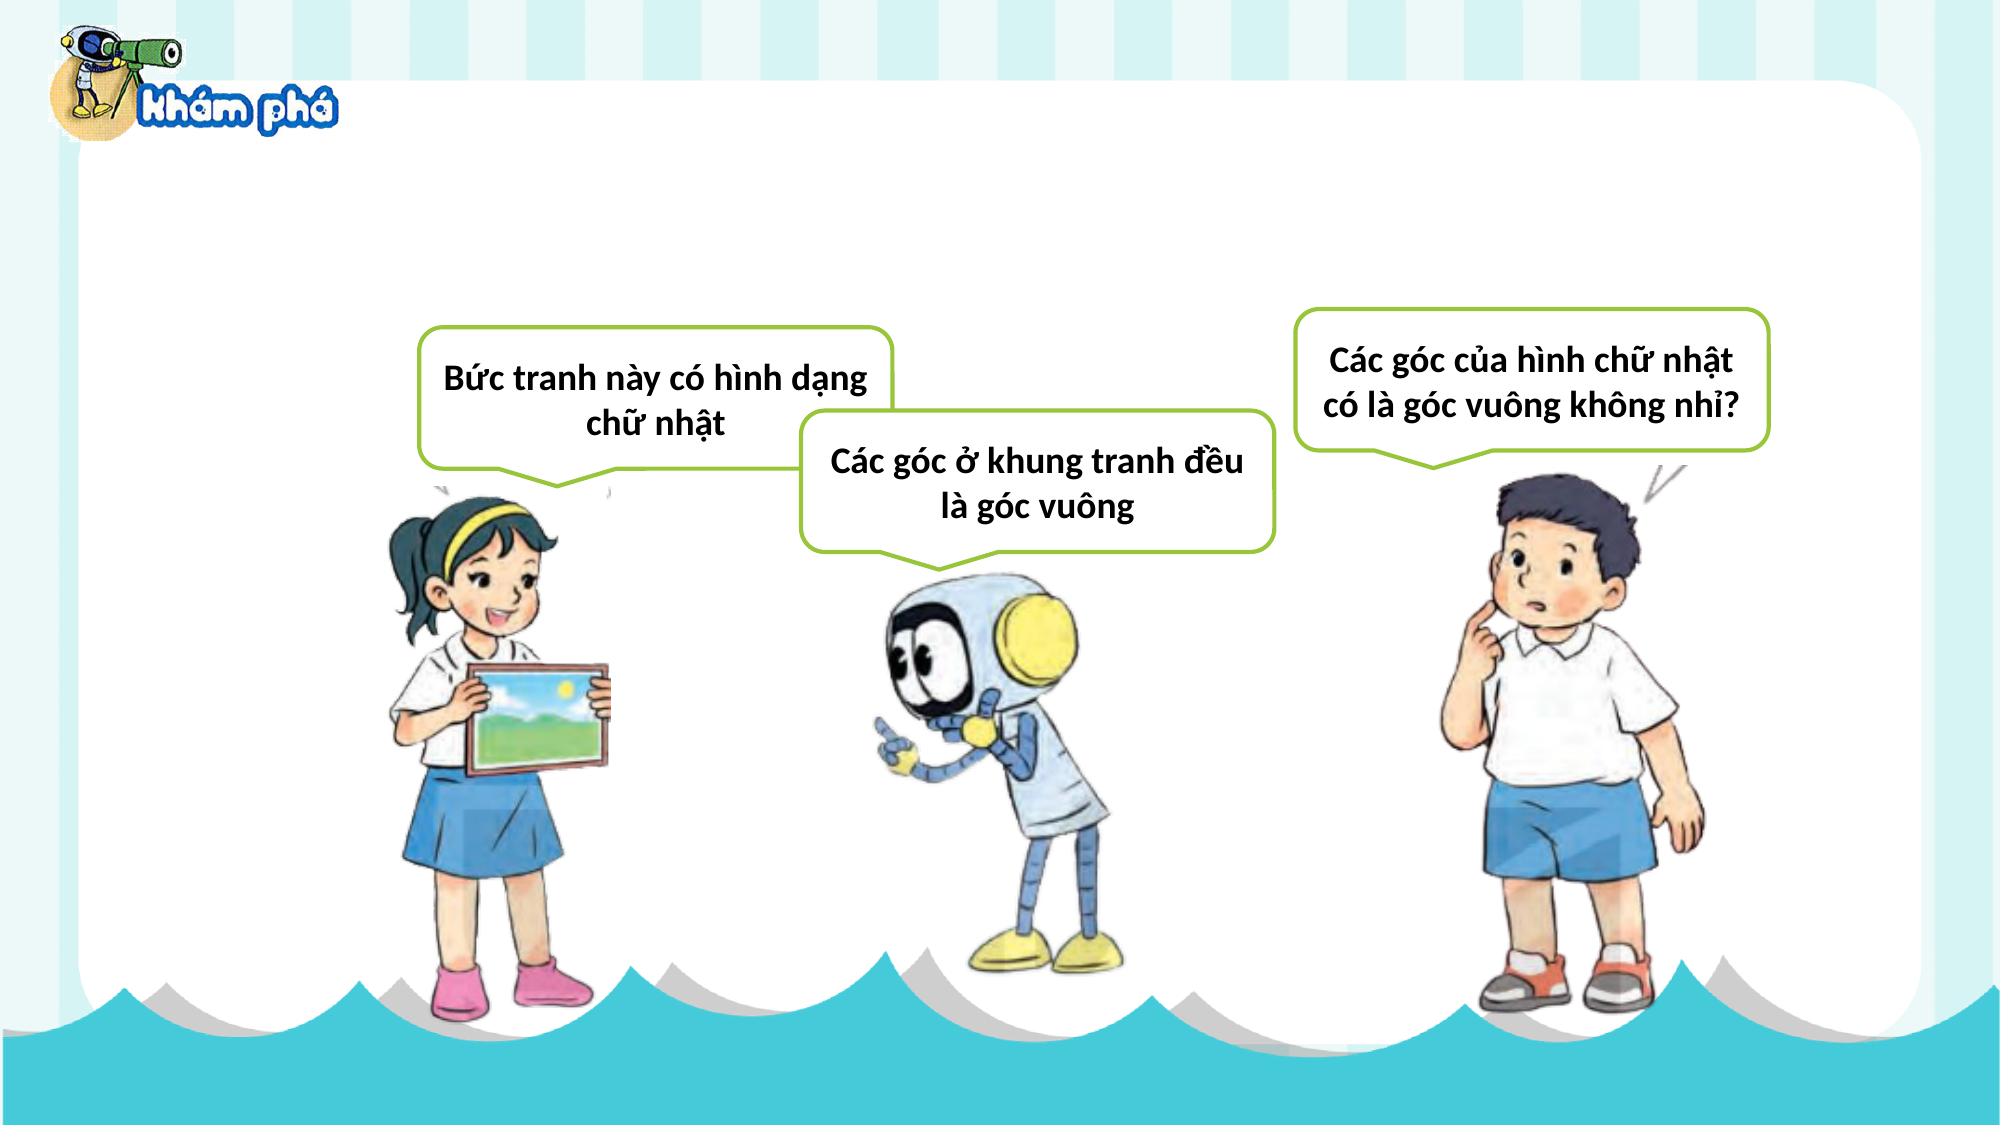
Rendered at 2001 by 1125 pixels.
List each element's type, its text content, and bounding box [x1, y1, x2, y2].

text_box Các góc ở khung tranh đều là góc vuông [798, 408, 1277, 567]
text_box Các góc của hình chữ nhật có là góc vuông không nhỉ? [1293, 306, 1771, 469]
picture [0, 0, 2001, 1125]
text_box Bức tranh này có hình dạng chữ nhật [417, 325, 895, 484]
